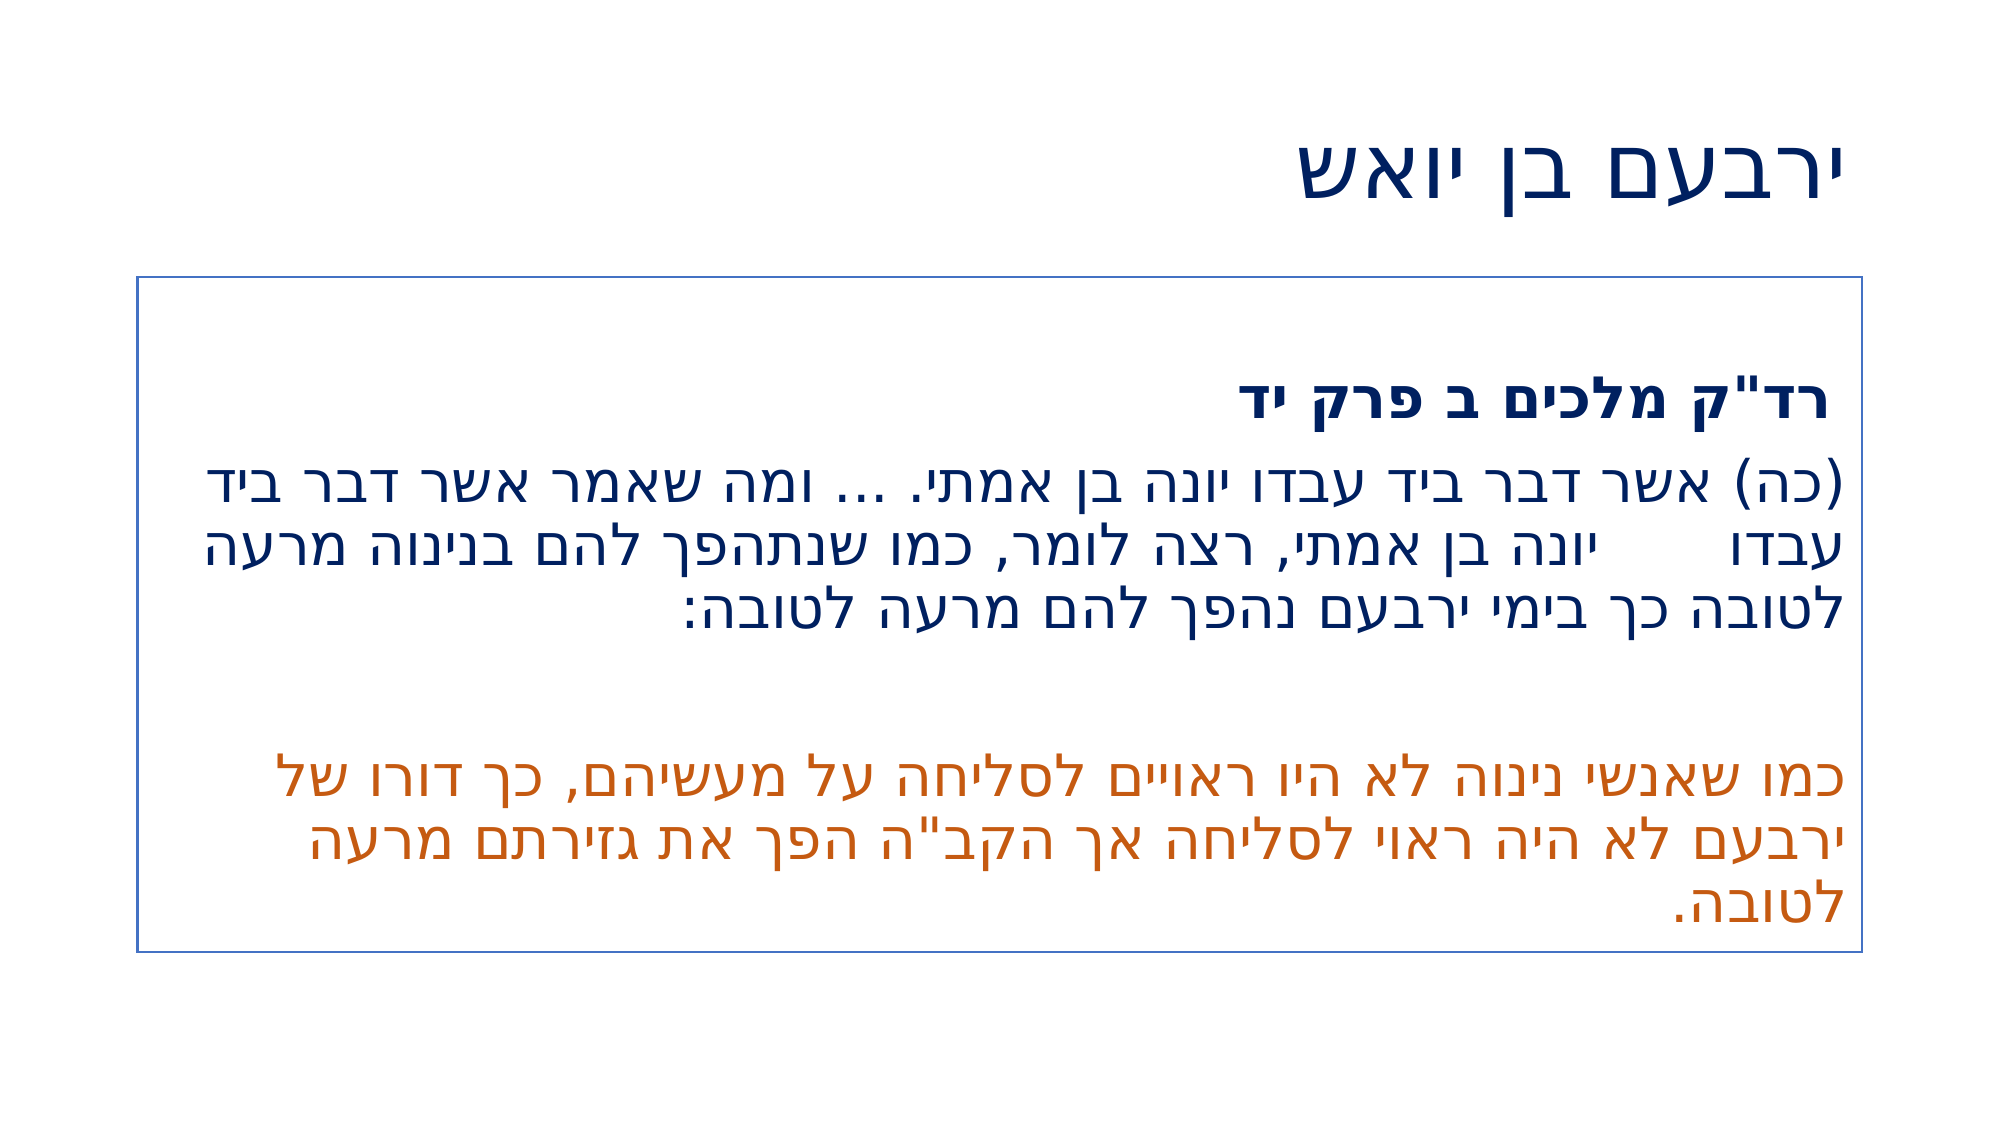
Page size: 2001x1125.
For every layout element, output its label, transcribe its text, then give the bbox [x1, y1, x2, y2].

title ירבעם בן יואש [137, 59, 1863, 276]
list רד"ק מלכים ב פרק יד (כה) אשר דבר ביד עבדו יונה בן אמתי. ... ומה שאמר אשר דבר ביד עבדו יונה בן אמתי, רצה לומר, כמו שנתהפך להם בנינוה מרעה לטובה כך בימי ירבעם נהפך להם מרעה לטובה: כמו שאנשי נינוה לא היו ראויים לסליחה על מעשיהם, כך דורו של ירבעם לא היה ראוי לסליחה אך הקב"ה הפך את גזירתם מרעה לטובה. [136, 276, 1863, 953]
